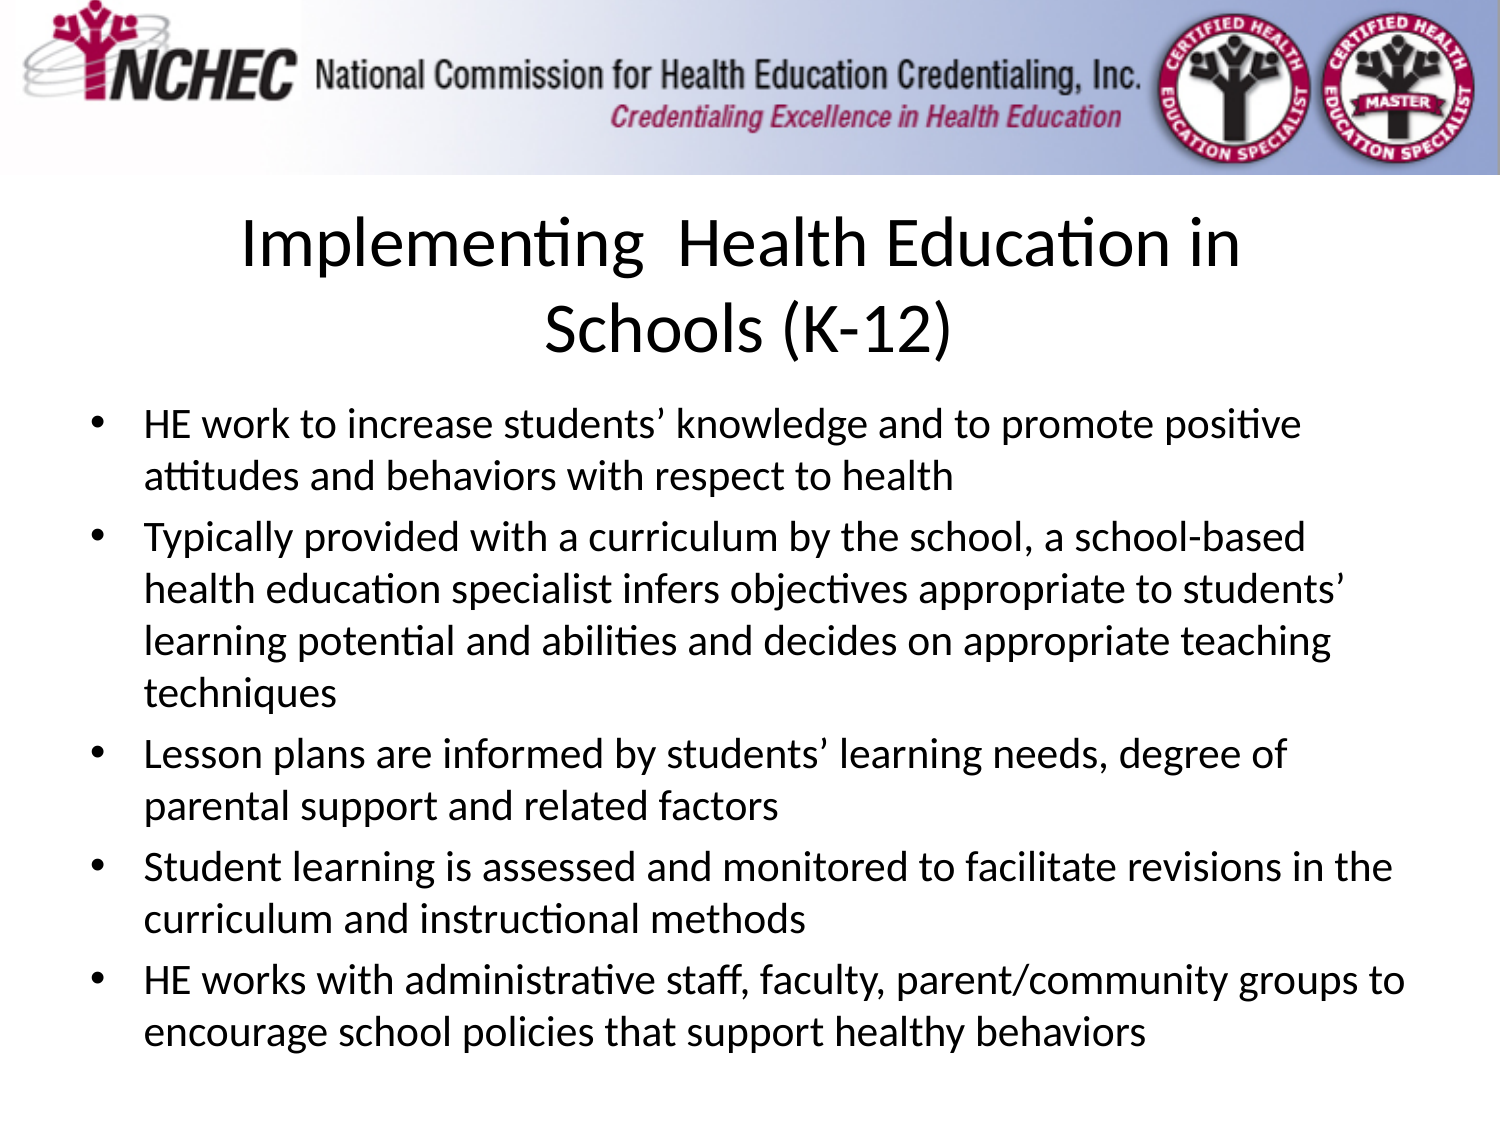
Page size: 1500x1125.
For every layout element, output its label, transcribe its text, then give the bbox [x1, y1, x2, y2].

list HE work to increase students’ knowledge and to promote positive attitudes and behaviors with respect to health Typically provided with a curriculum by the school, a school-based health education specialist infers objectives appropriate to students’ learning potential and abilities and decides on appropriate teaching techniques Lesson plans are informed by students’ learning needs, degree of parental support and related factors Student learning is assessed and monitored to facilitate revisions in the curriculum and instructional methods HE works with administrative staff, faculty, parent/community groups to encourage school policies that support healthy behaviors [75, 387, 1425, 1068]
title Implementing Health Education in Schools (K-12) [75, 187, 1425, 375]
picture [0, 0, 1500, 176]
